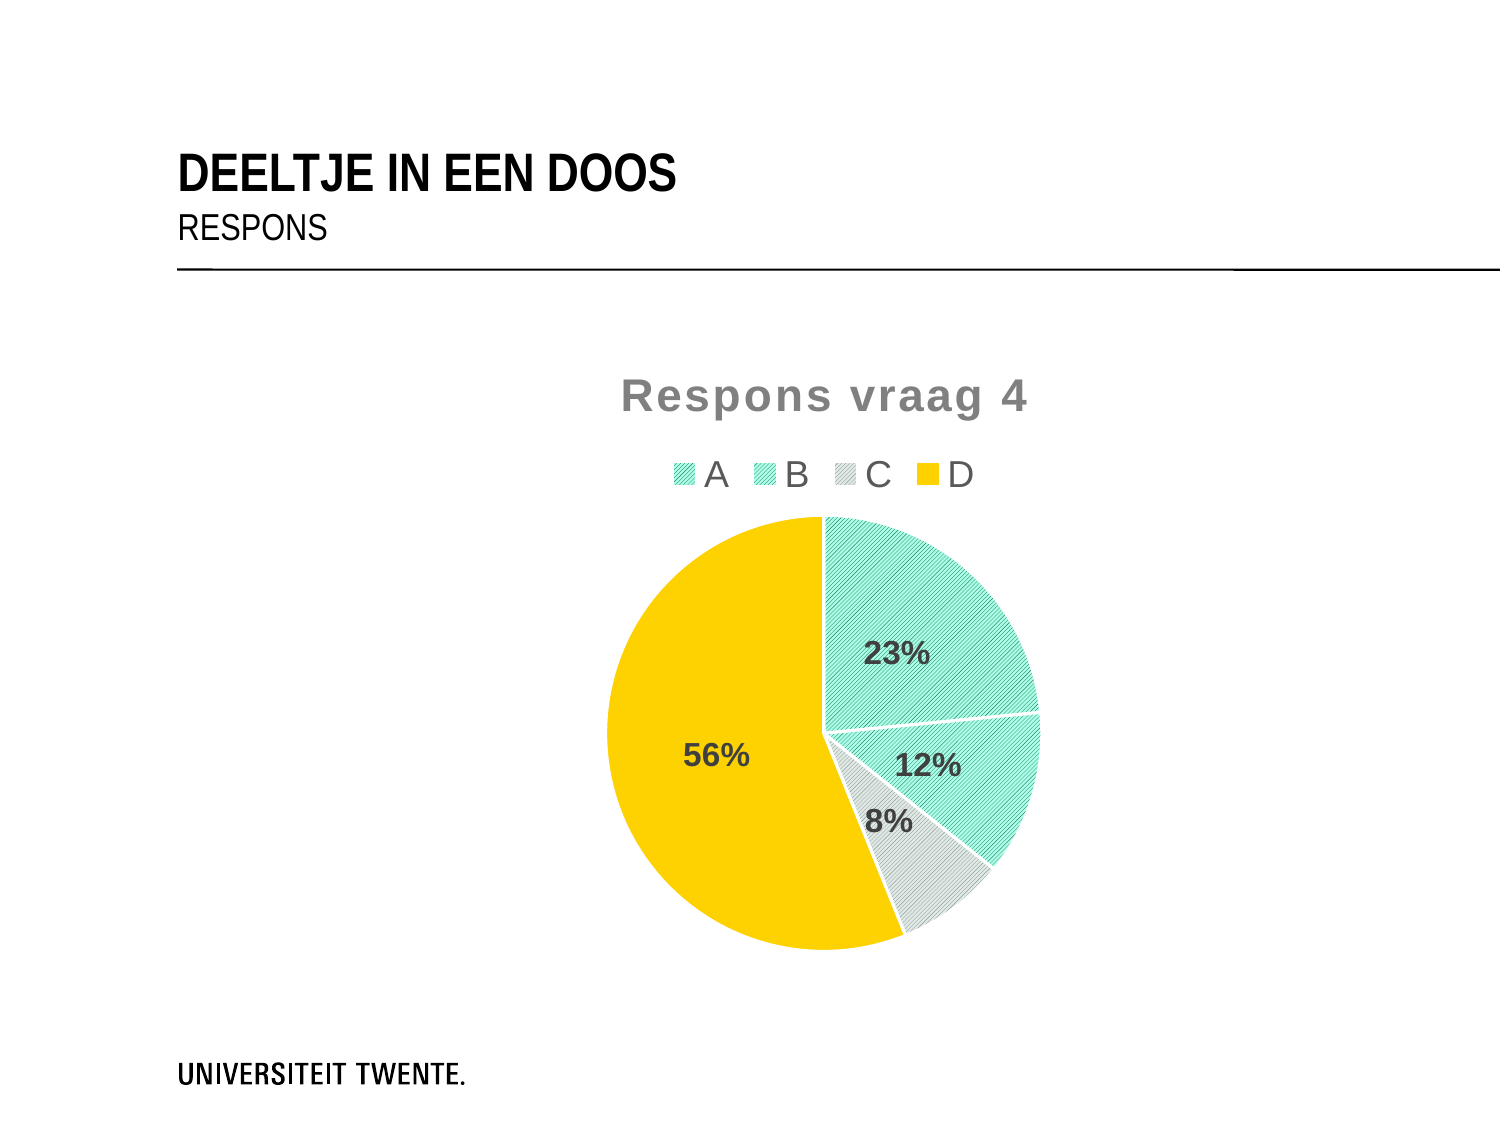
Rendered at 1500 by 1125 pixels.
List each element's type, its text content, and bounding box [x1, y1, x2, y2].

list Deeltje in een doos [177, 81, 1454, 200]
chart [147, 336, 1500, 965]
list respons [177, 200, 1454, 249]
